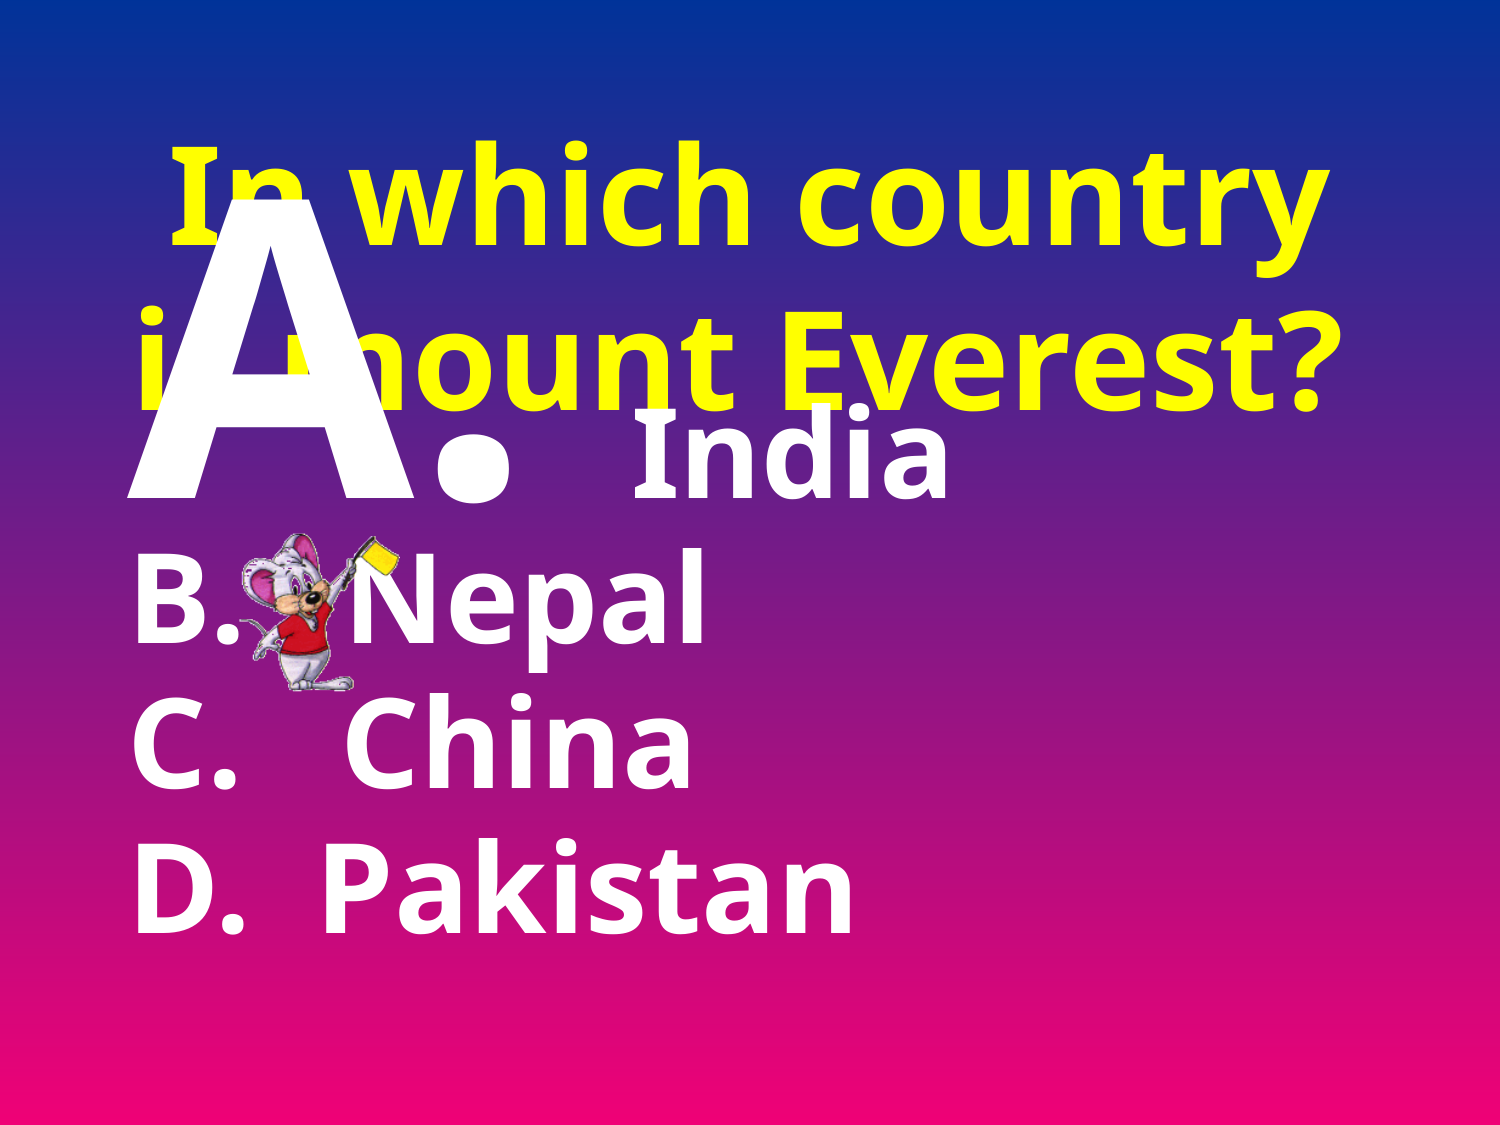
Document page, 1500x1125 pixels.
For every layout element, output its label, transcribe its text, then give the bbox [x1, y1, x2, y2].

list India Nepal China Pakistan [112, 324, 1388, 1000]
title In which country is mount Everest? [112, 99, 1388, 288]
text_box [225, 524, 400, 695]
